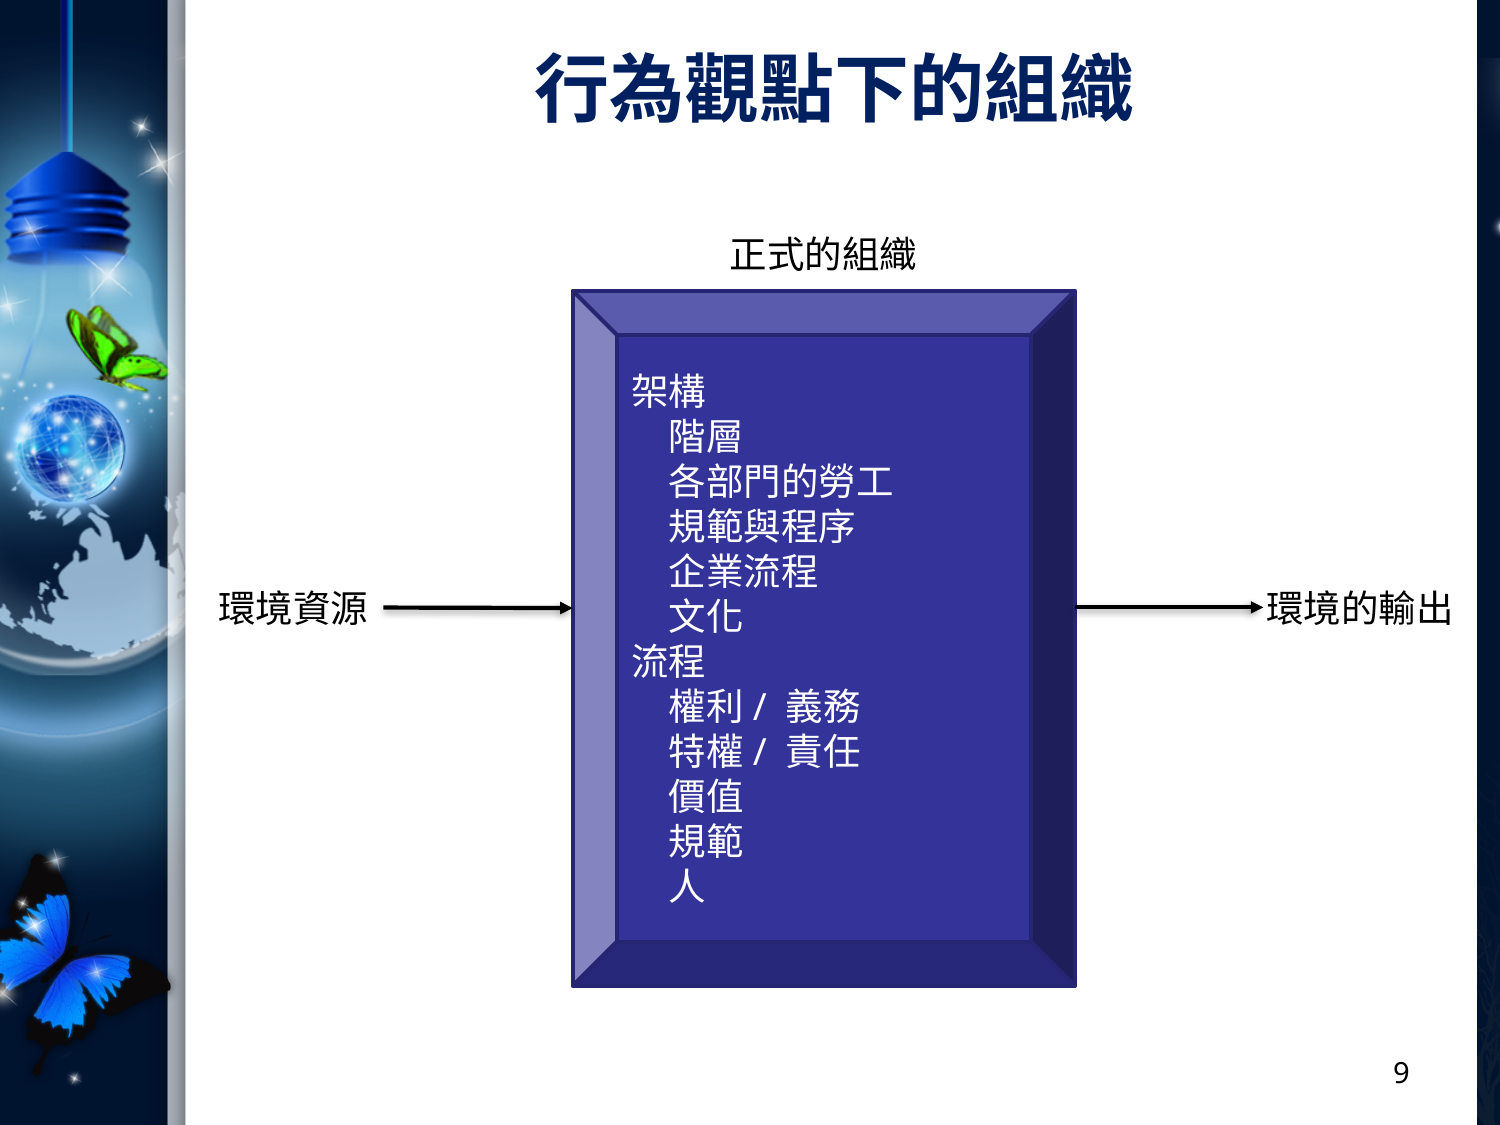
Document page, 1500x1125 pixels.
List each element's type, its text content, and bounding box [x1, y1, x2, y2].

text_box 環境的輸出 [1251, 577, 1469, 638]
text_box 架構 階層 各部門的勞工 規範與程序 企業流程 文化 流程 權利/ 義務 特權/ 責任 價值 規範 人 [571, 289, 1077, 988]
picture [0, 0, 1500, 1125]
text_box 環境資源 [203, 577, 384, 638]
text_box 正式的組織 [715, 223, 933, 284]
slide_number 9 [1074, 1046, 1426, 1125]
title 行為觀點下的組織 [211, 9, 1459, 164]
